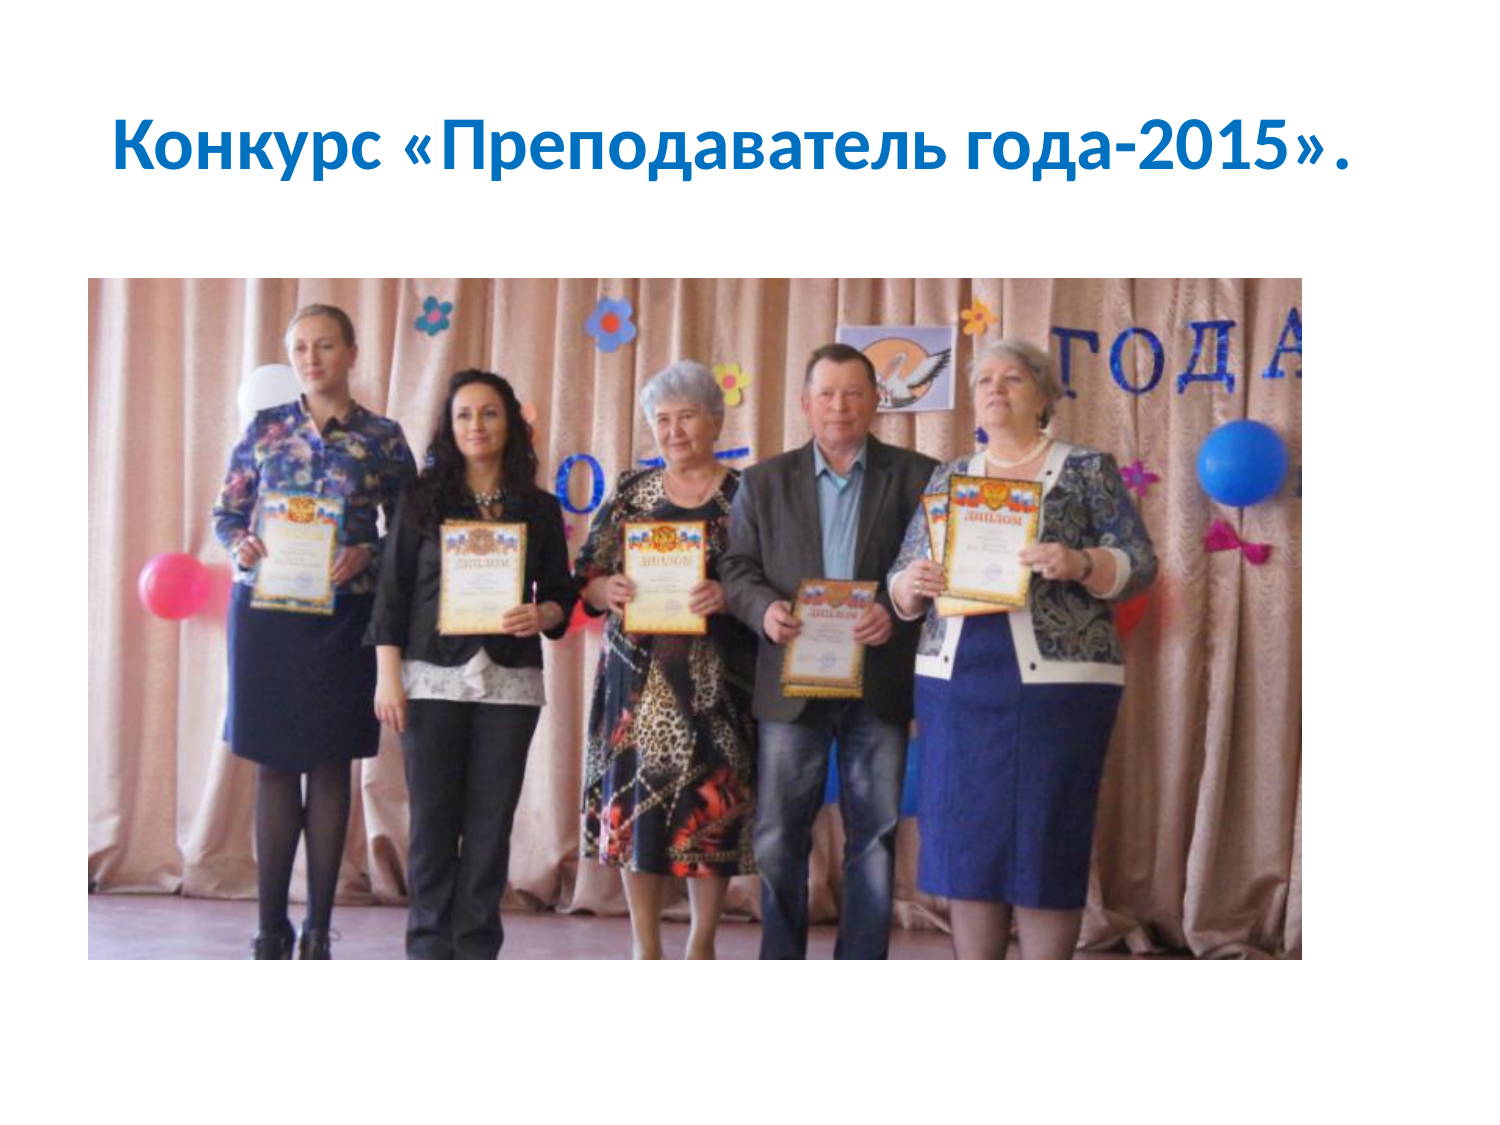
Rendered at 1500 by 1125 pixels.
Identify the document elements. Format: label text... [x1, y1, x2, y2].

title Конкурс «Преподаватель года-2015». [75, 45, 1425, 233]
picture [88, 278, 1302, 960]
